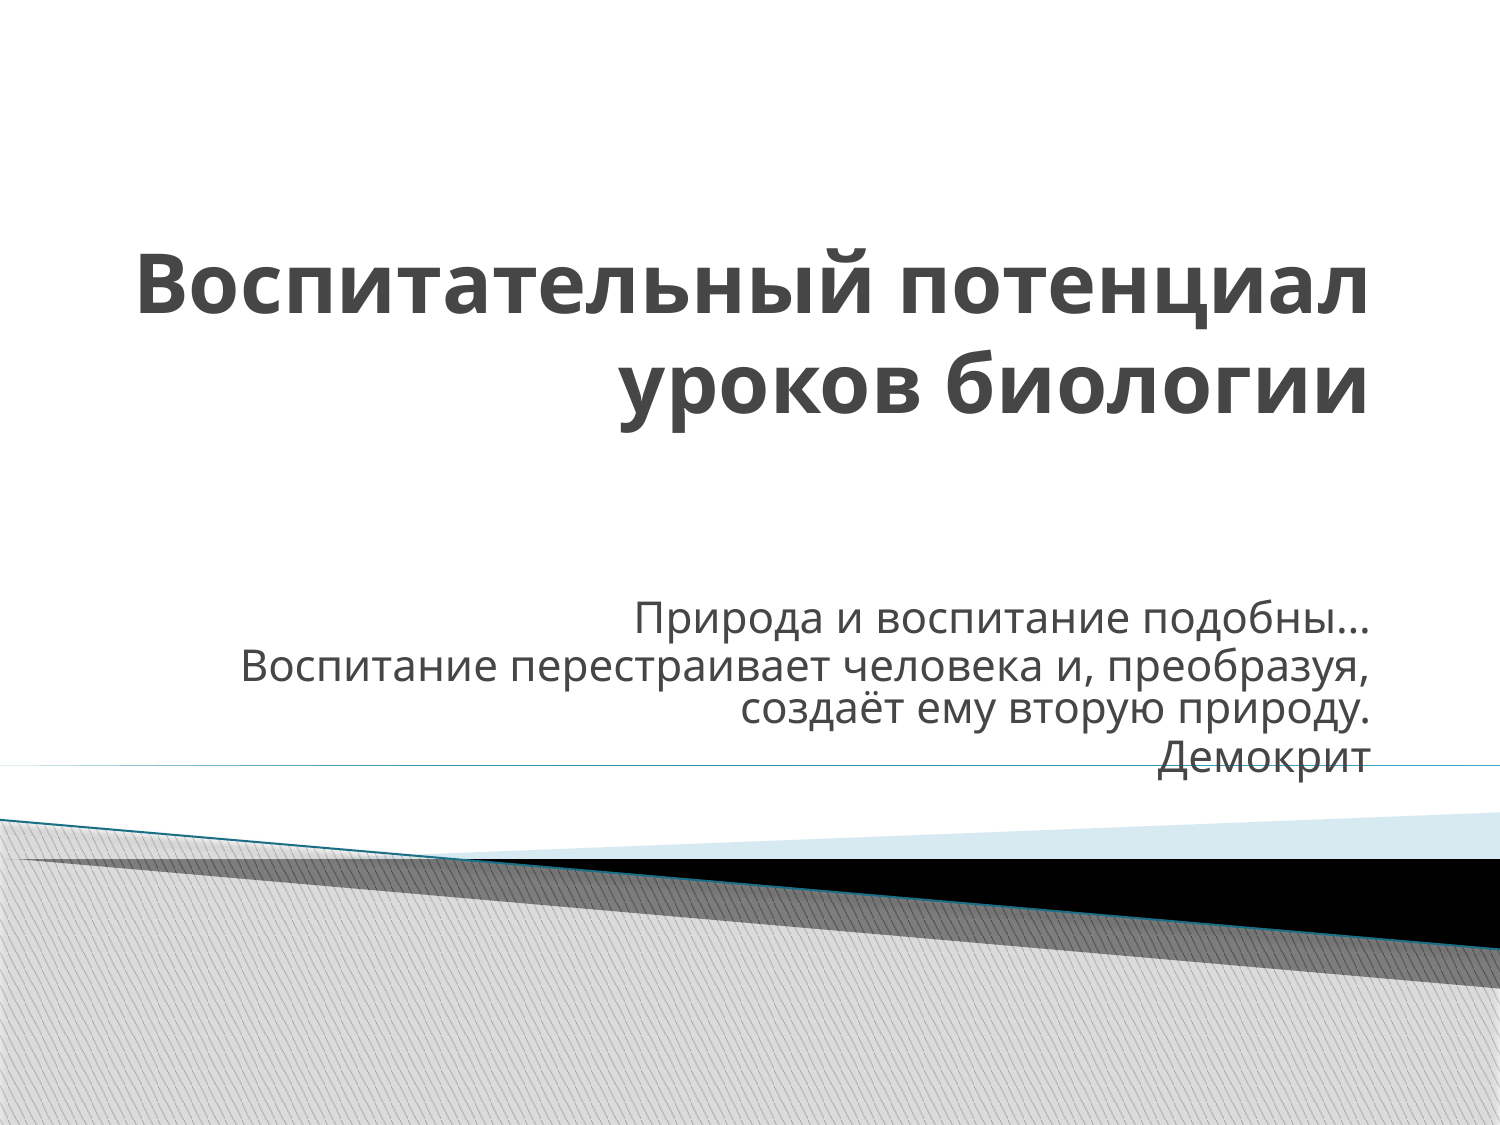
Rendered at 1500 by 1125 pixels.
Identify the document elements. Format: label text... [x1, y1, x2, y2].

subtitle Природа и воспитание подобны… Воспитание перестраивает человека и, преобразуя, создаёт ему вторую природу. Демокрит [112, 592, 1388, 790]
picture [5, 859, 1500, 989]
title Воспитательный потенциал уроков биологии [112, 196, 1388, 438]
